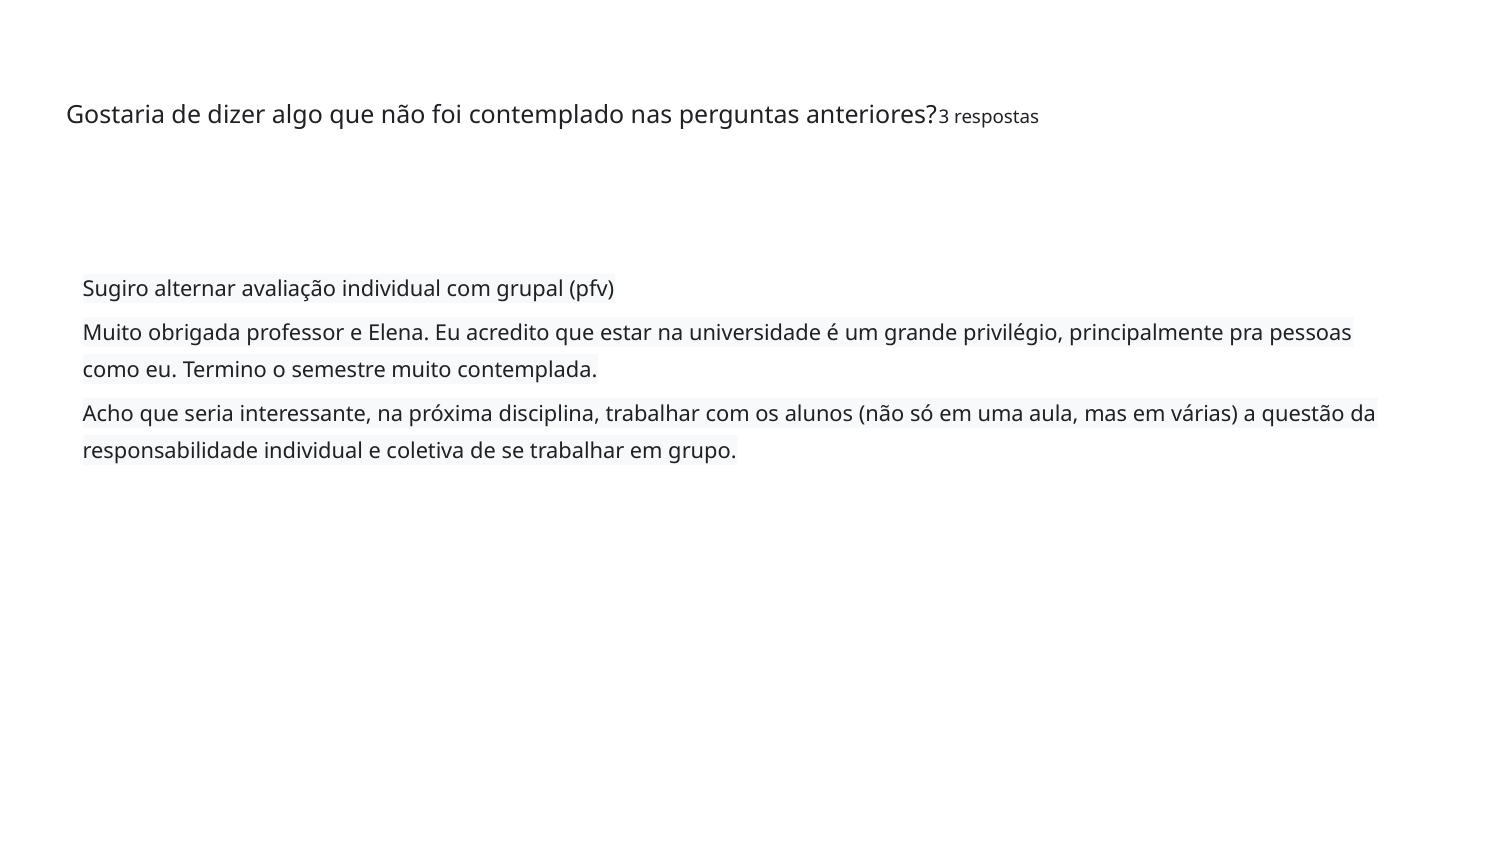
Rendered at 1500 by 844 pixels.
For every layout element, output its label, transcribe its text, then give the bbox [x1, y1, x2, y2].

title Gostaria de dizer algo que não foi contemplado nas perguntas anteriores?3 respostas [51, 72, 1449, 167]
list Sugiro alternar avaliação individual com grupal (pfv) Muito obrigada professor e Elena. Eu acredito que estar na universidade é um grande privilégio, principalmente pra pessoas como eu. Termino o semestre muito contemplada. Acho que seria interessante, na próxima disciplina, trabalhar com os alunos (não só em uma aula, mas em várias) a questão da responsabilidade individual e coletiva de se trabalhar em grupo. [51, 189, 1449, 750]
